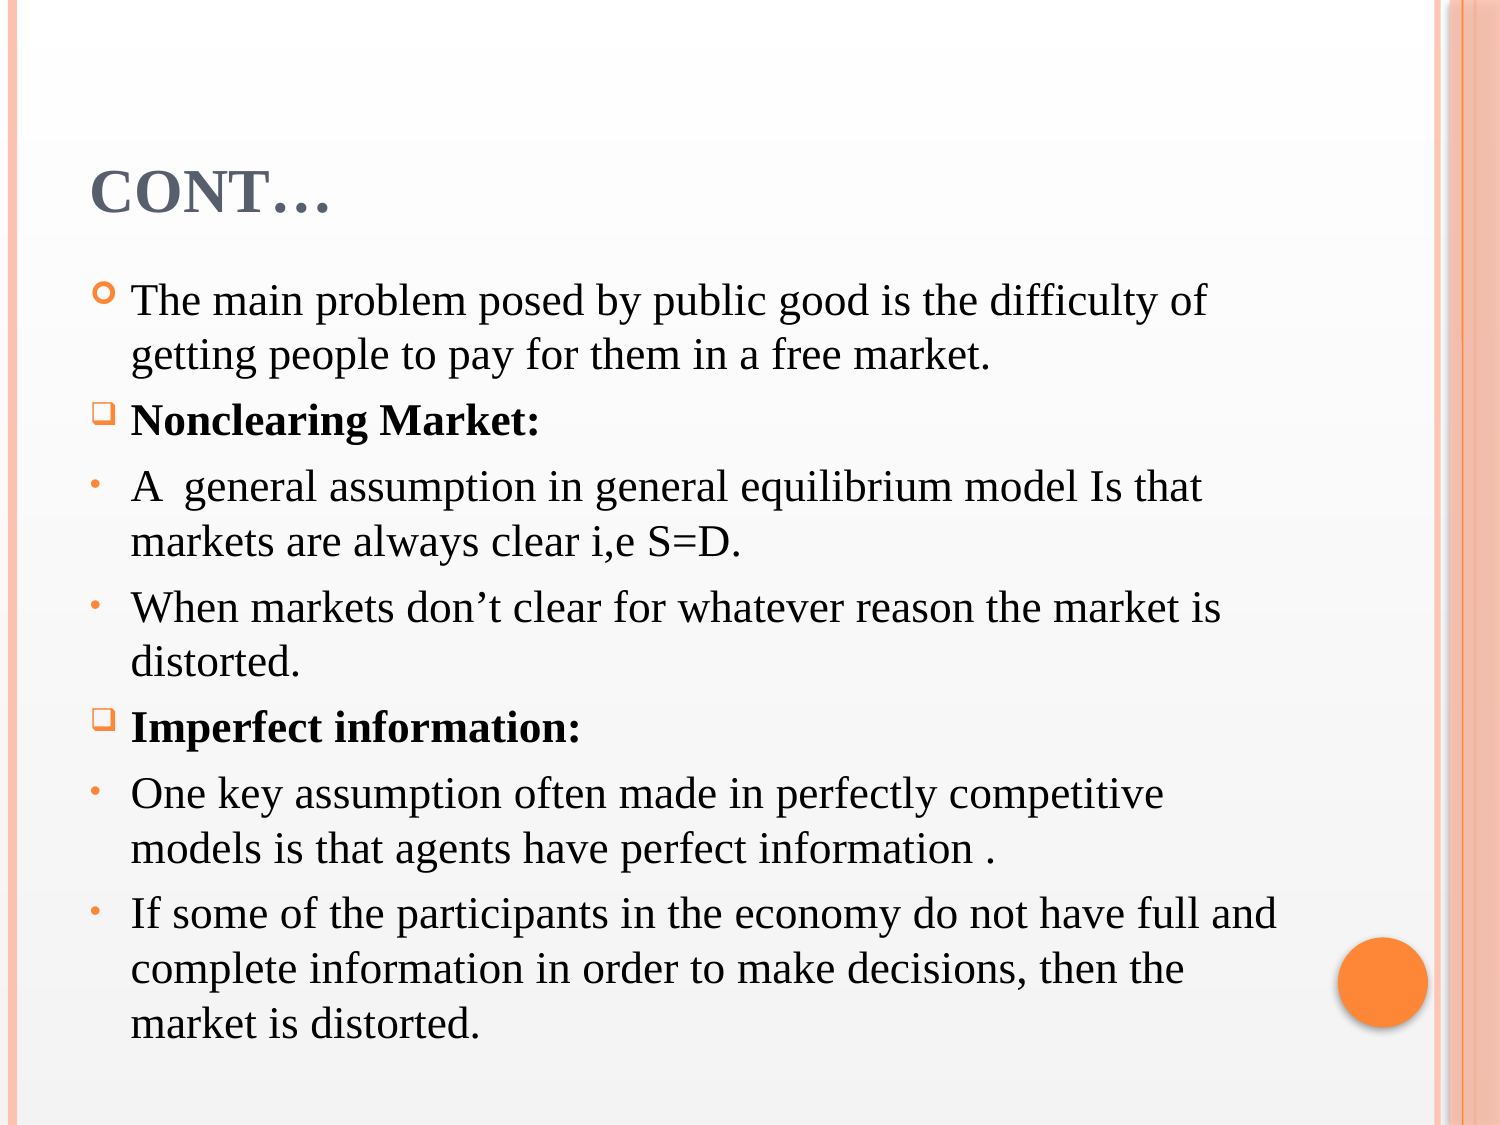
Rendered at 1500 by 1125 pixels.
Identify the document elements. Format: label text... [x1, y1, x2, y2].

title Cont… [75, 45, 1300, 233]
list The main problem posed by public good is the difficulty of getting people to pay for them in a free market. Nonclearing Market: A general assumption in general equilibrium model Is that markets are always clear i,e S=D. When markets don’t clear for whatever reason the market is distorted. Imperfect information: One key assumption often made in perfectly competitive models is that agents have perfect information . If some of the participants in the economy do not have full and complete information in order to make decisions, then the market is distorted. [75, 262, 1300, 1062]
